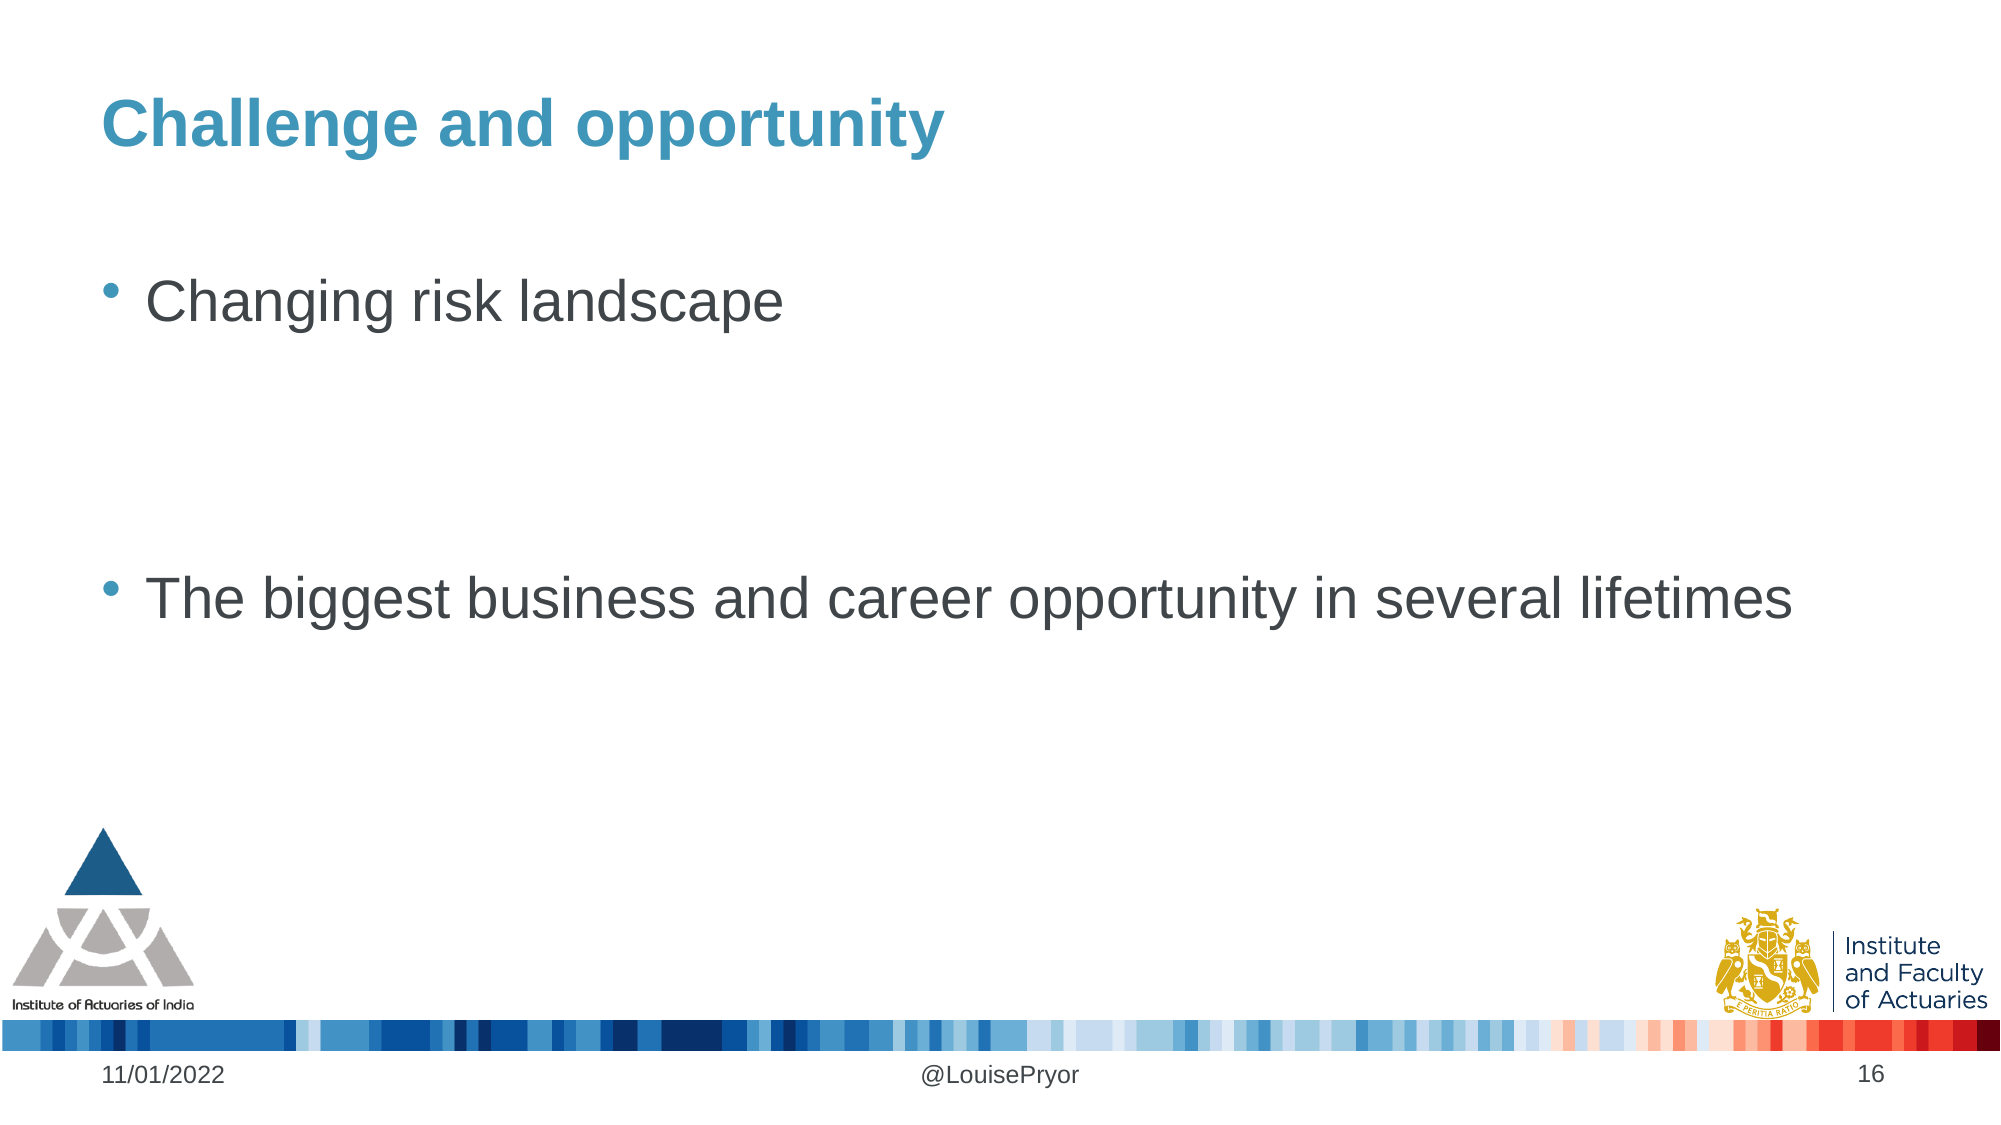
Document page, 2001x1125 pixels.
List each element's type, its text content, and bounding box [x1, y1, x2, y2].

footer @LouisePryor [527, 1051, 1473, 1106]
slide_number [86, 1051, 527, 1106]
title Challenge and opportunity [86, 66, 1900, 254]
picture [12, 827, 86, 1010]
picture [2, 1020, 2000, 1051]
list Changing risk landscape The biggest business and career opportunity in several lifetimes [86, 255, 1900, 1020]
slide_number 16 [1758, 1050, 1901, 1106]
